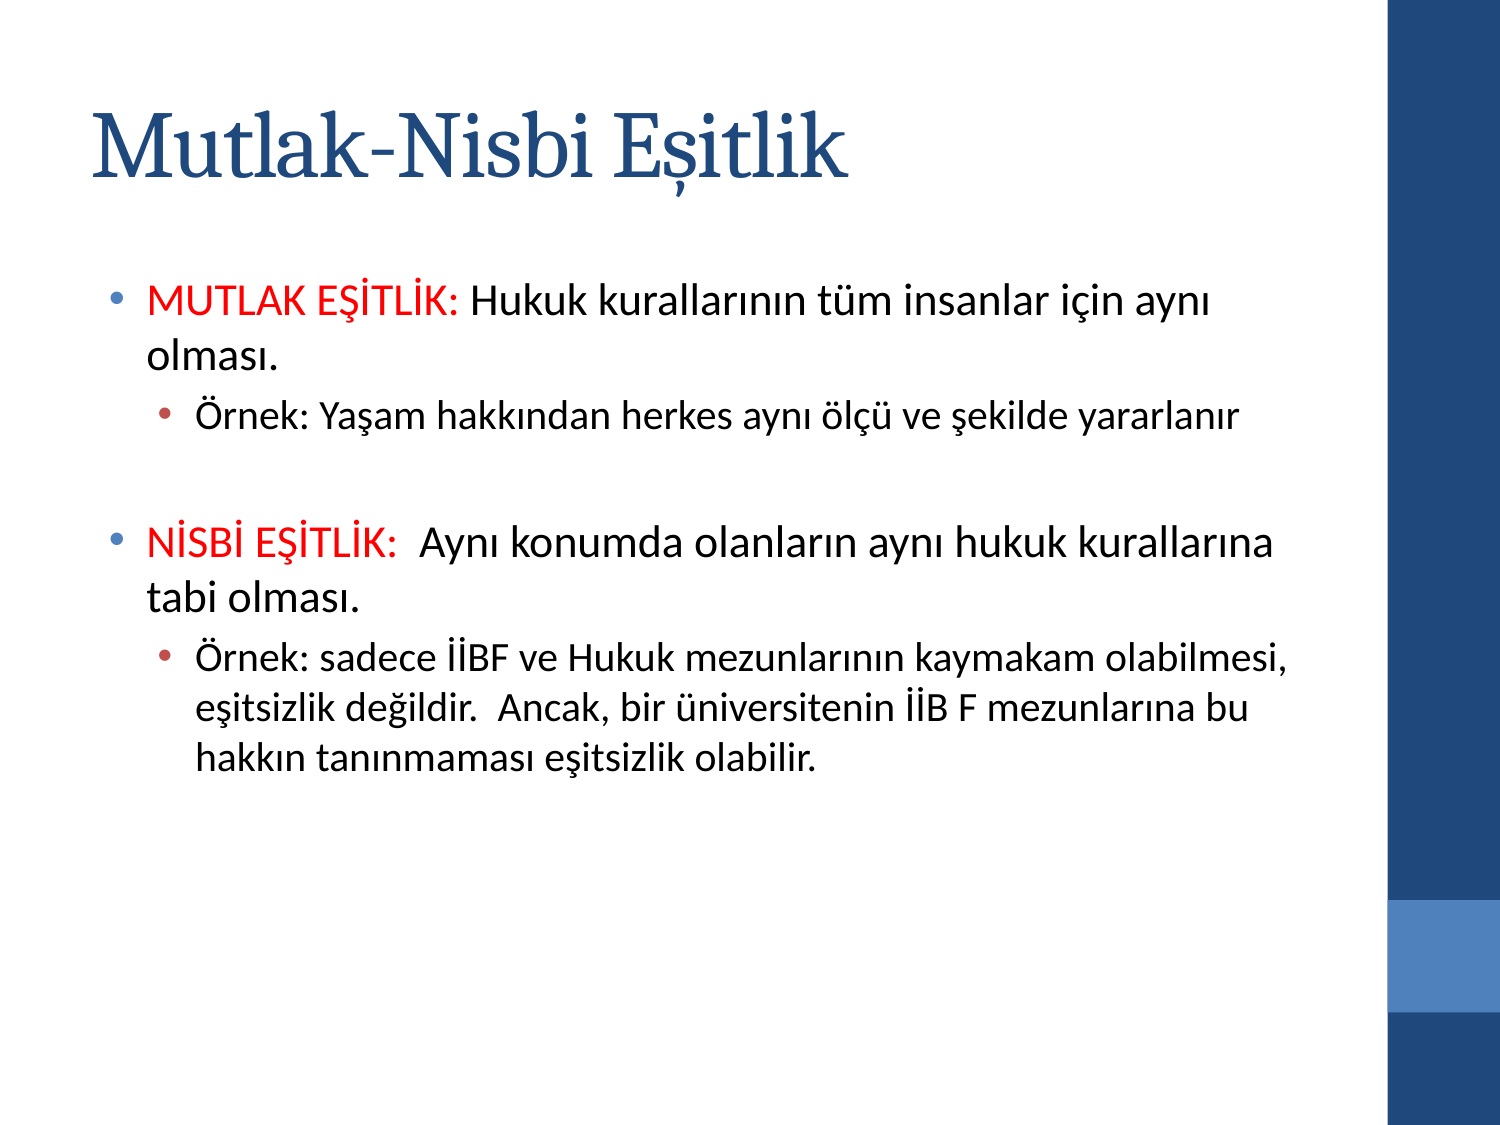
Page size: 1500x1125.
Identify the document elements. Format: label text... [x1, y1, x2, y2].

title Mutlak-Nisbi Eşitlik [75, 45, 1325, 233]
list MUTLAK EŞİTLİK: Hukuk kurallarının tüm insanlar için aynı olması. Örnek: Yaşam hakkından herkes aynı ölçü ve şekilde yararlanır NİSBİ EŞİTLİK: Aynı konumda olanların aynı hukuk kurallarına tabi olması. Örnek: sadece İİBF ve Hukuk mezunlarının kaymakam olabilmesi, eşitsizlik değildir. Ancak, bir üniversitenin İİB F mezunlarına bu hakkın tanınmaması eşitsizlik olabilir. [75, 262, 1325, 1050]
